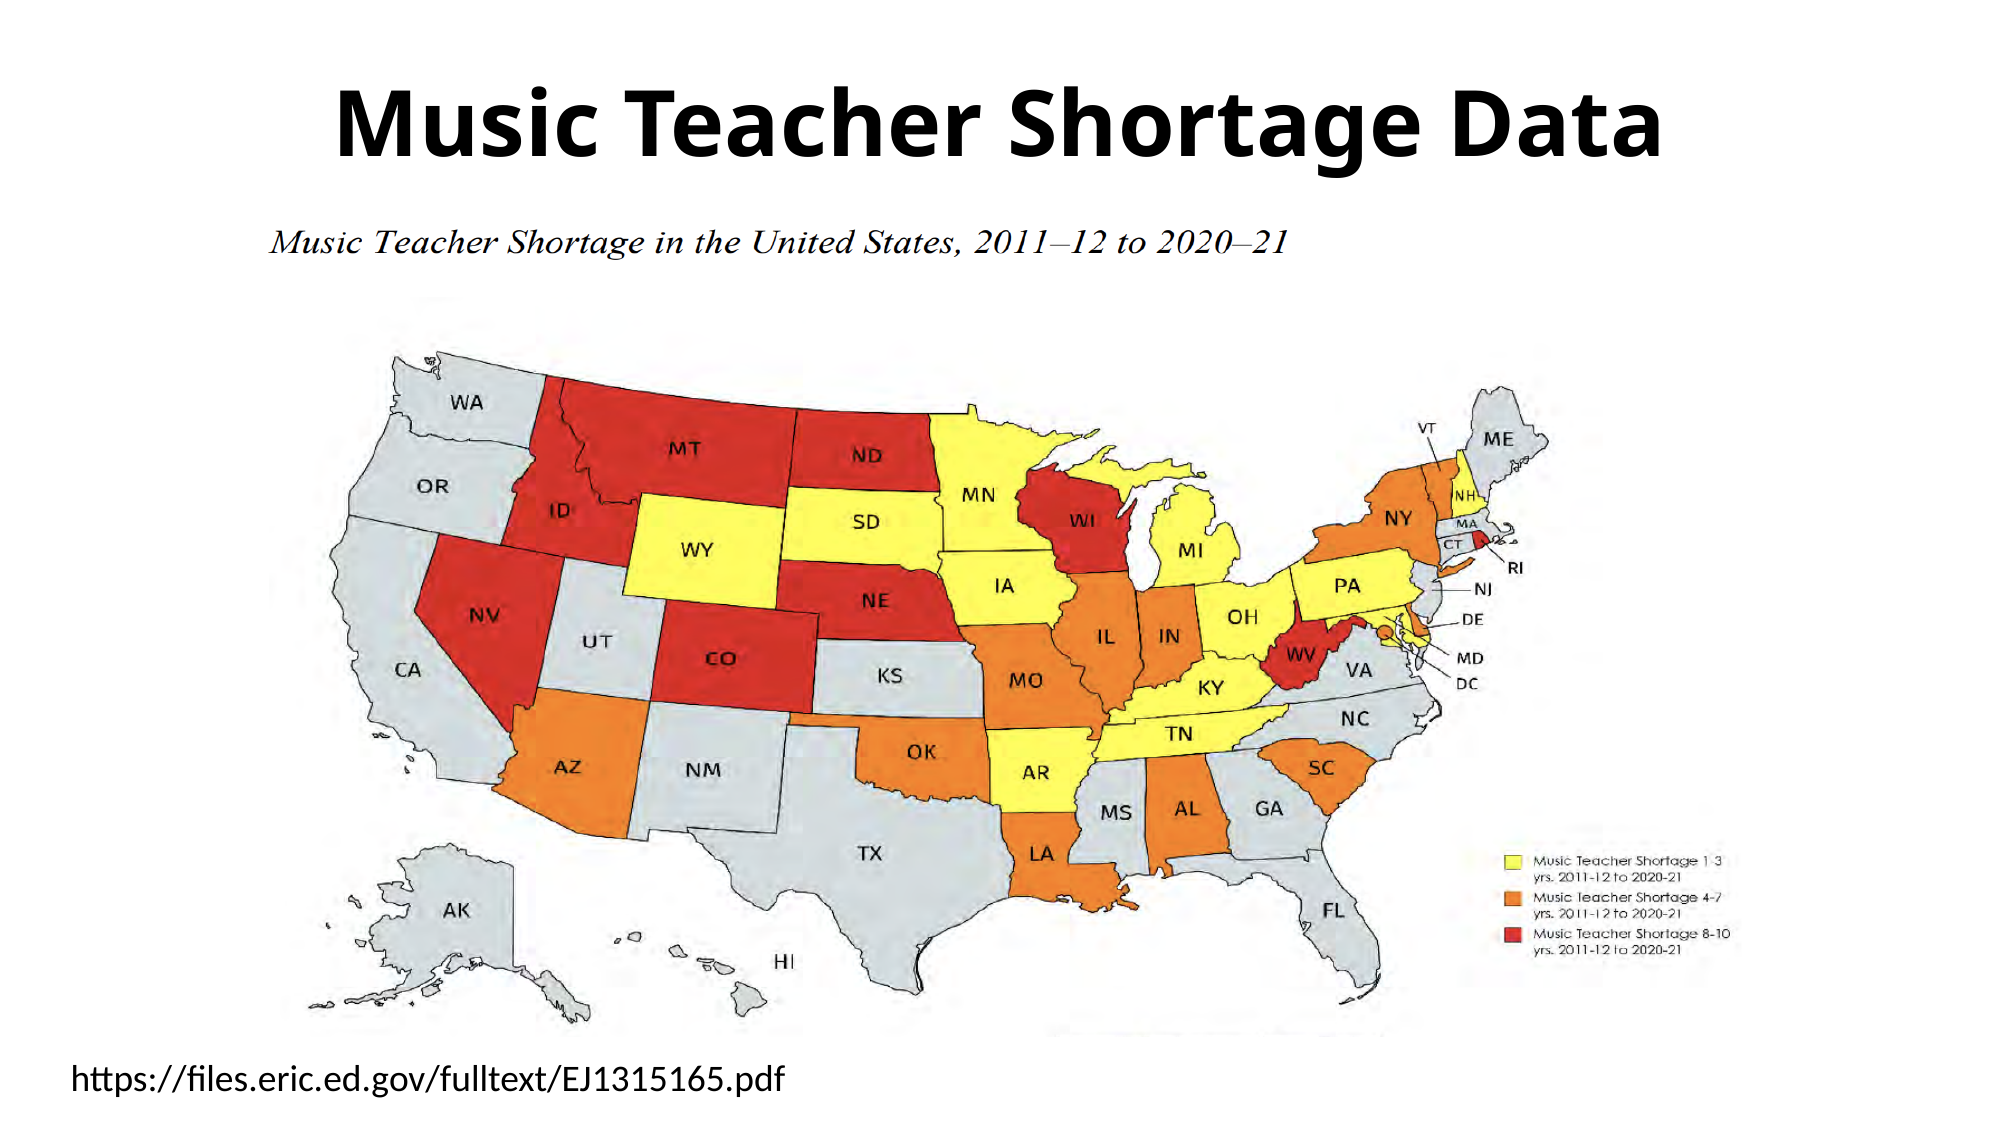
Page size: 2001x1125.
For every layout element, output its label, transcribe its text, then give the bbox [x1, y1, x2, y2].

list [258, 192, 1742, 1037]
title Music Teacher Shortage Data [137, 59, 1863, 193]
text_box https://files.eric.ed.gov/fulltext/EJ1315165.pdf [55, 1046, 1057, 1107]
